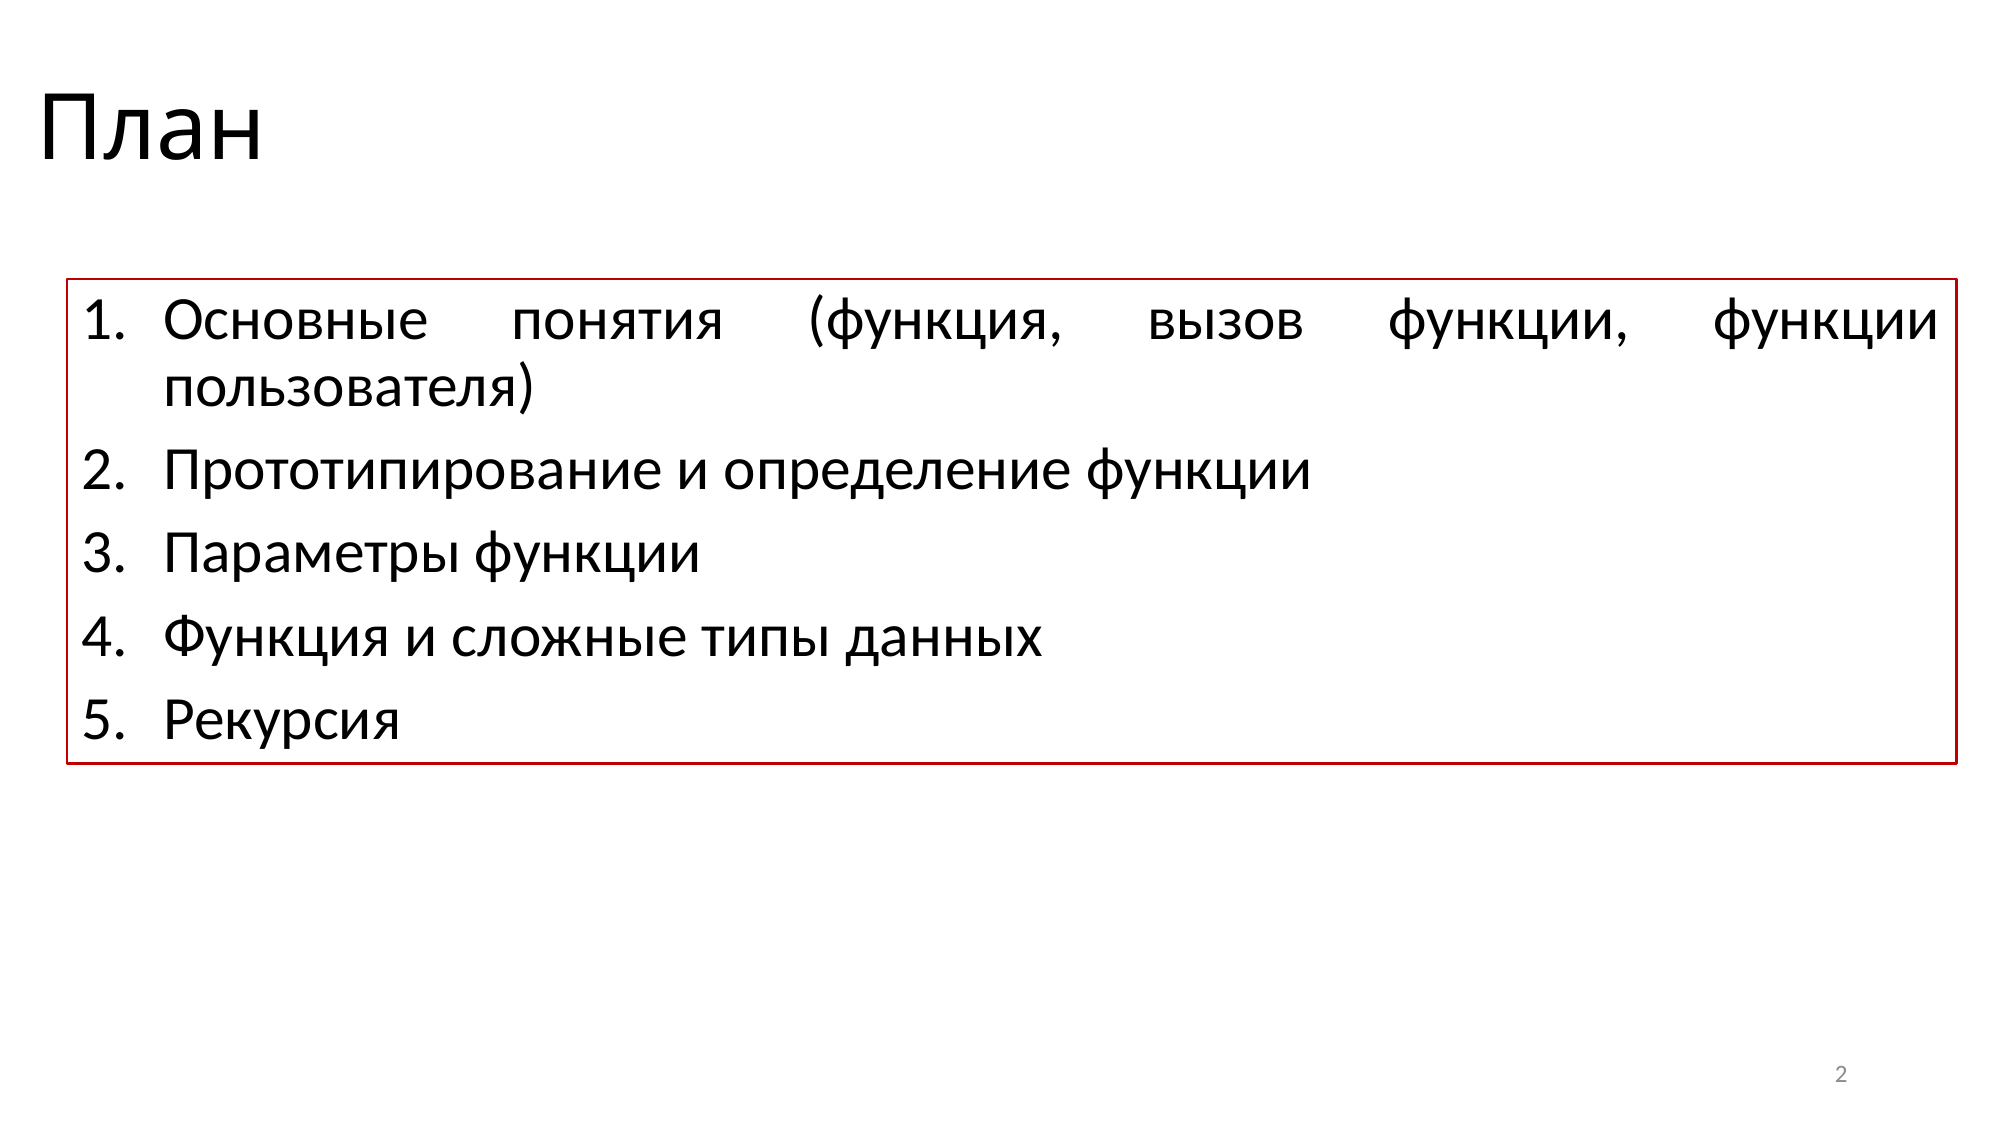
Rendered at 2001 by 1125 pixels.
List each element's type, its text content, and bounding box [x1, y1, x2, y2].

title План [21, 21, 1747, 240]
list Основные понятия (функция, вызов функции, функции пользователя) Прототипирование и определение функции Параметры функции Функция и сложные типы данных Рекурсия [66, 278, 1957, 764]
slide_number 2 [1412, 1042, 1863, 1103]
